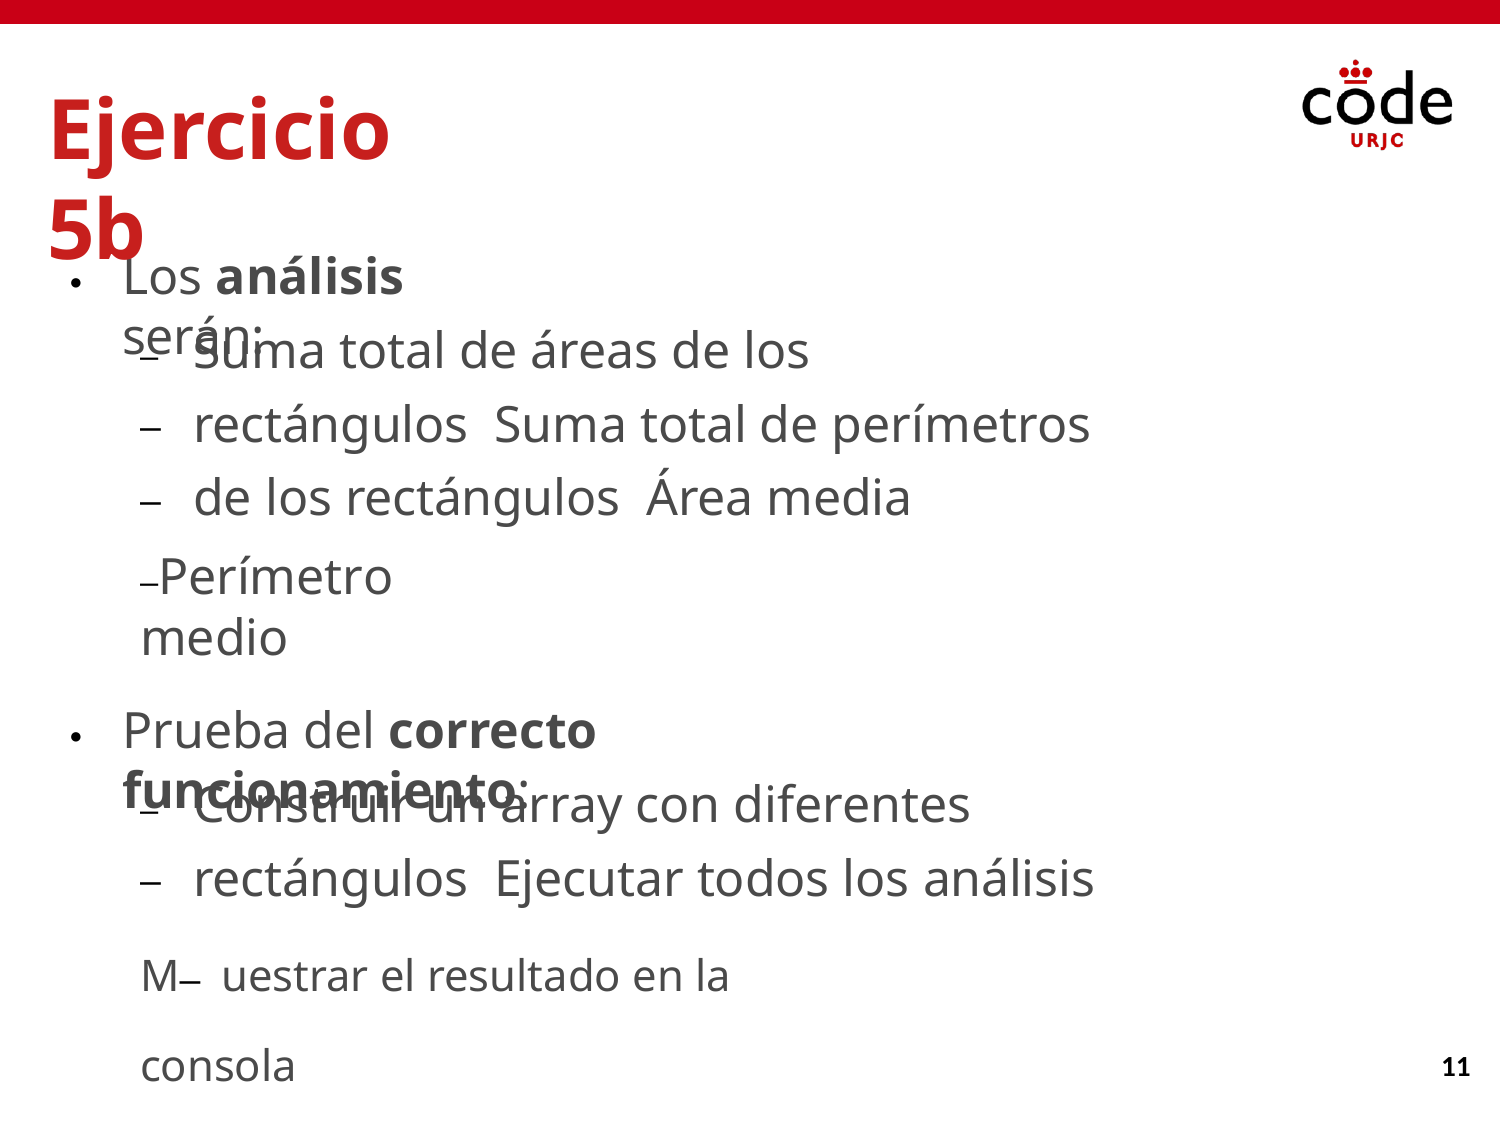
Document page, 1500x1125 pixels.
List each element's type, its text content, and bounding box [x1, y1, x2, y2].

text_box ● [67, 277, 85, 294]
text_box – Construir un array con diferentes rectángulos Ejecutar todos los análisis [138, 750, 1117, 907]
text_box ● [67, 718, 85, 748]
title Ejercicio 5b [45, 74, 454, 277]
text_box M– uestrar el resultado en la consola [138, 915, 853, 1098]
picture [1301, 58, 1453, 151]
text_box Los análisis serán: [120, 242, 501, 365]
text_box [0, 0, 1500, 24]
text_box –Perímetro medio [138, 535, 487, 666]
text_box – Suma total de áreas de los rectángulos Suma total de perímetros de los rectángulos Área media [138, 296, 1099, 526]
text_box Prueba del correcto funcionamiento: [120, 695, 896, 818]
slide_number 11 [1434, 1052, 1478, 1125]
